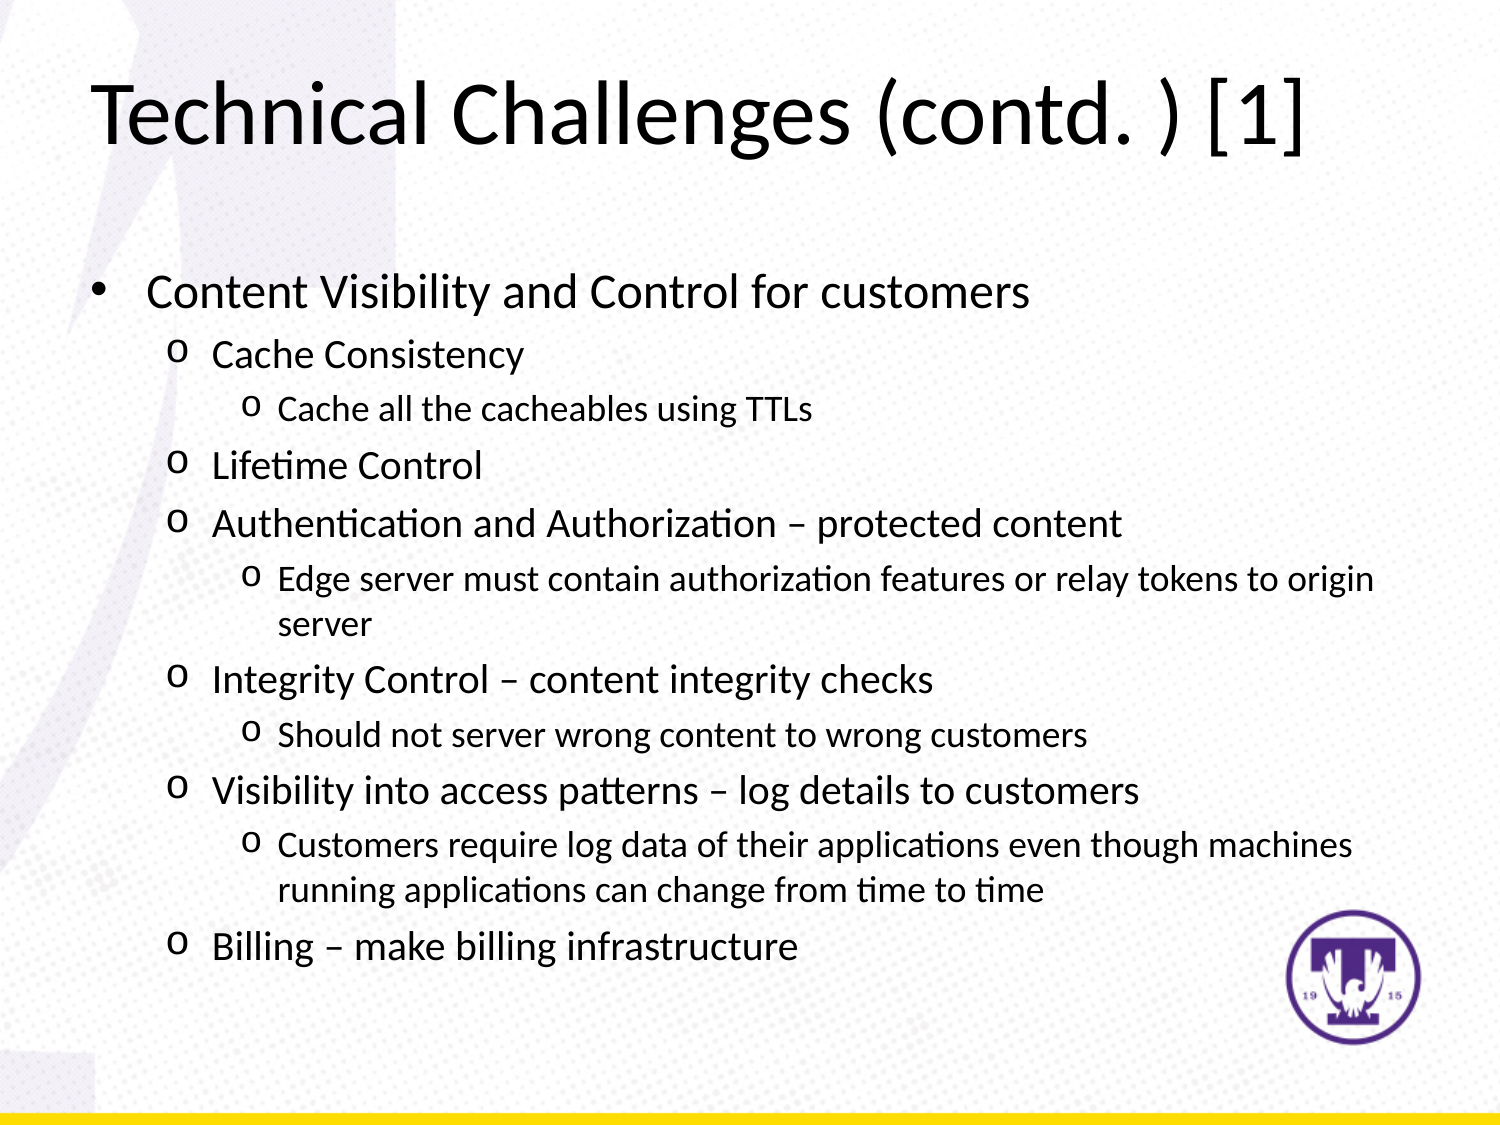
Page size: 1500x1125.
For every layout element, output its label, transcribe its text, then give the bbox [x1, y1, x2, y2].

list Content Visibility and Control for customers Cache Consistency Cache all the cacheables using TTLs Lifetime Control Authentication and Authorization – protected content Edge server must contain authorization features or relay tokens to origin server Integrity Control – content integrity checks Should not server wrong content to wrong customers Visibility into access patterns – log details to customers Customers require log data of their applications even though machines running applications can change from time to time Billing – make billing infrastructure [75, 251, 1426, 1005]
picture [0, 0, 1500, 1125]
text_box Technical Challenges (contd. ) [1] [74, 45, 1425, 178]
